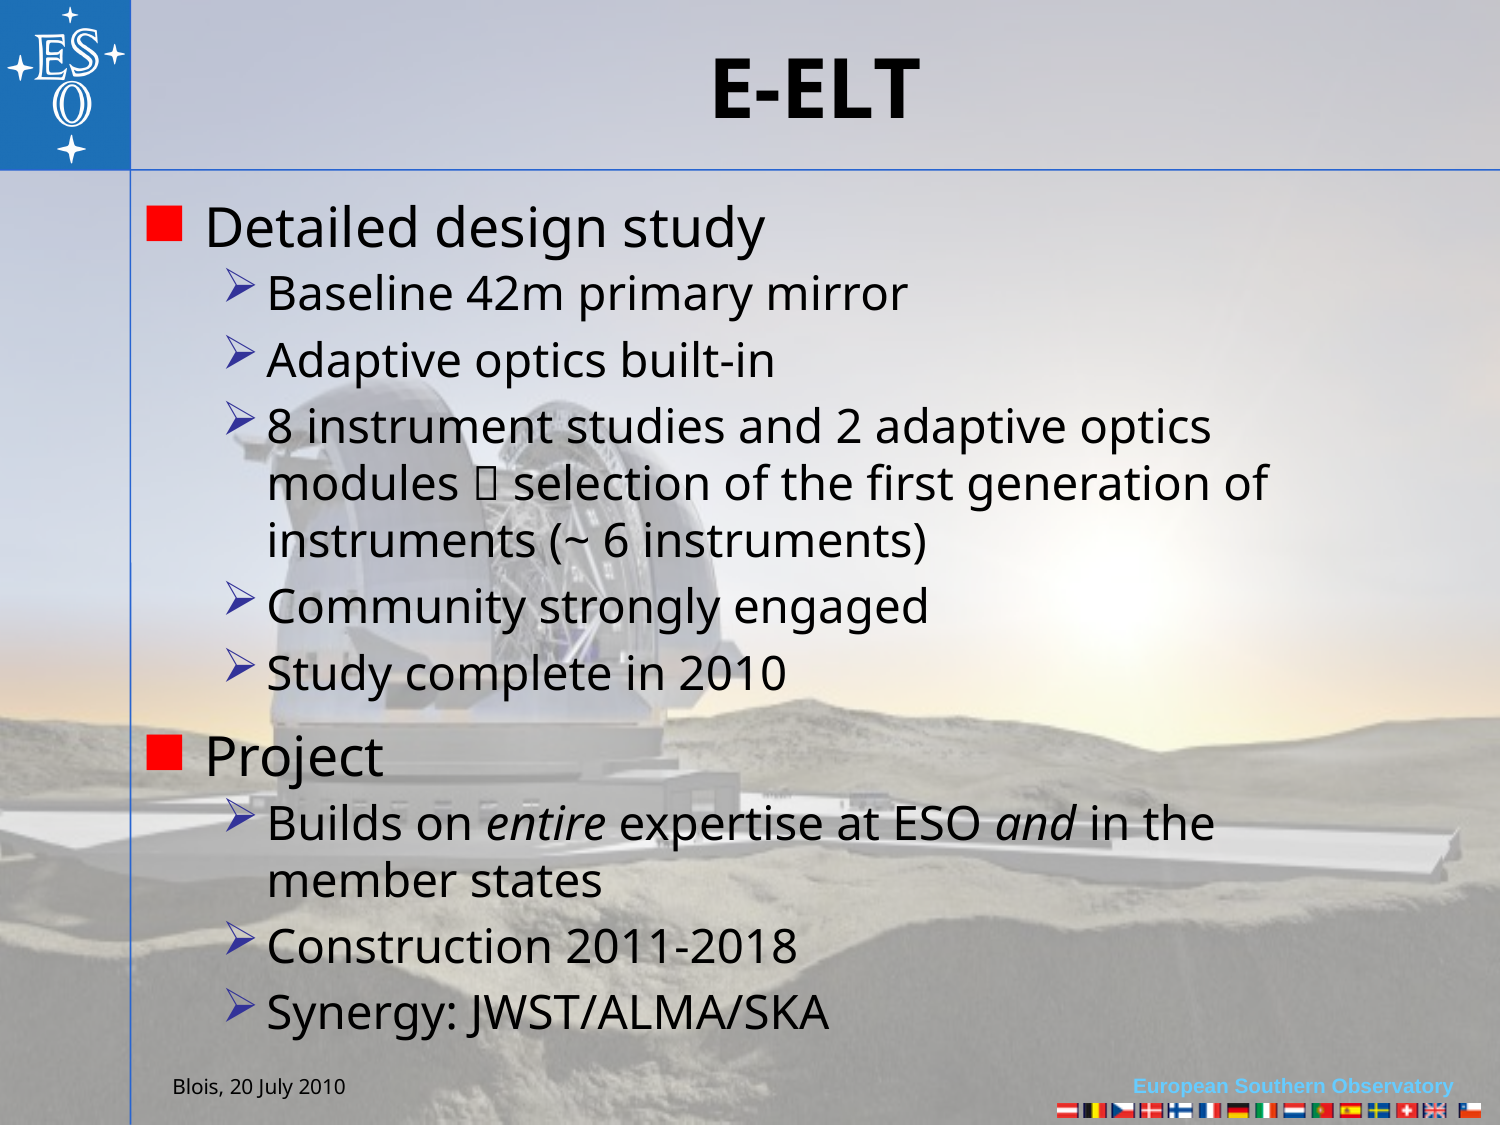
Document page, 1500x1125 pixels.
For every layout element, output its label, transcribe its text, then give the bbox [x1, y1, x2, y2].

list Detailed design study Baseline 42m primary mirror Adaptive optics built-in 8 instrument studies and 2 adaptive optics modules  selection of the first generation of instruments (~ 6 instruments) Community strongly engaged Study complete in 2010 Project Builds on entire expertise at ESO and in the member states Construction 2011-2018 Synergy: JWST/ALMA/SKA [135, 184, 1376, 1047]
title E-ELT [130, 0, 1500, 171]
picture [0, 0, 129, 169]
picture [1057, 1103, 1481, 1118]
